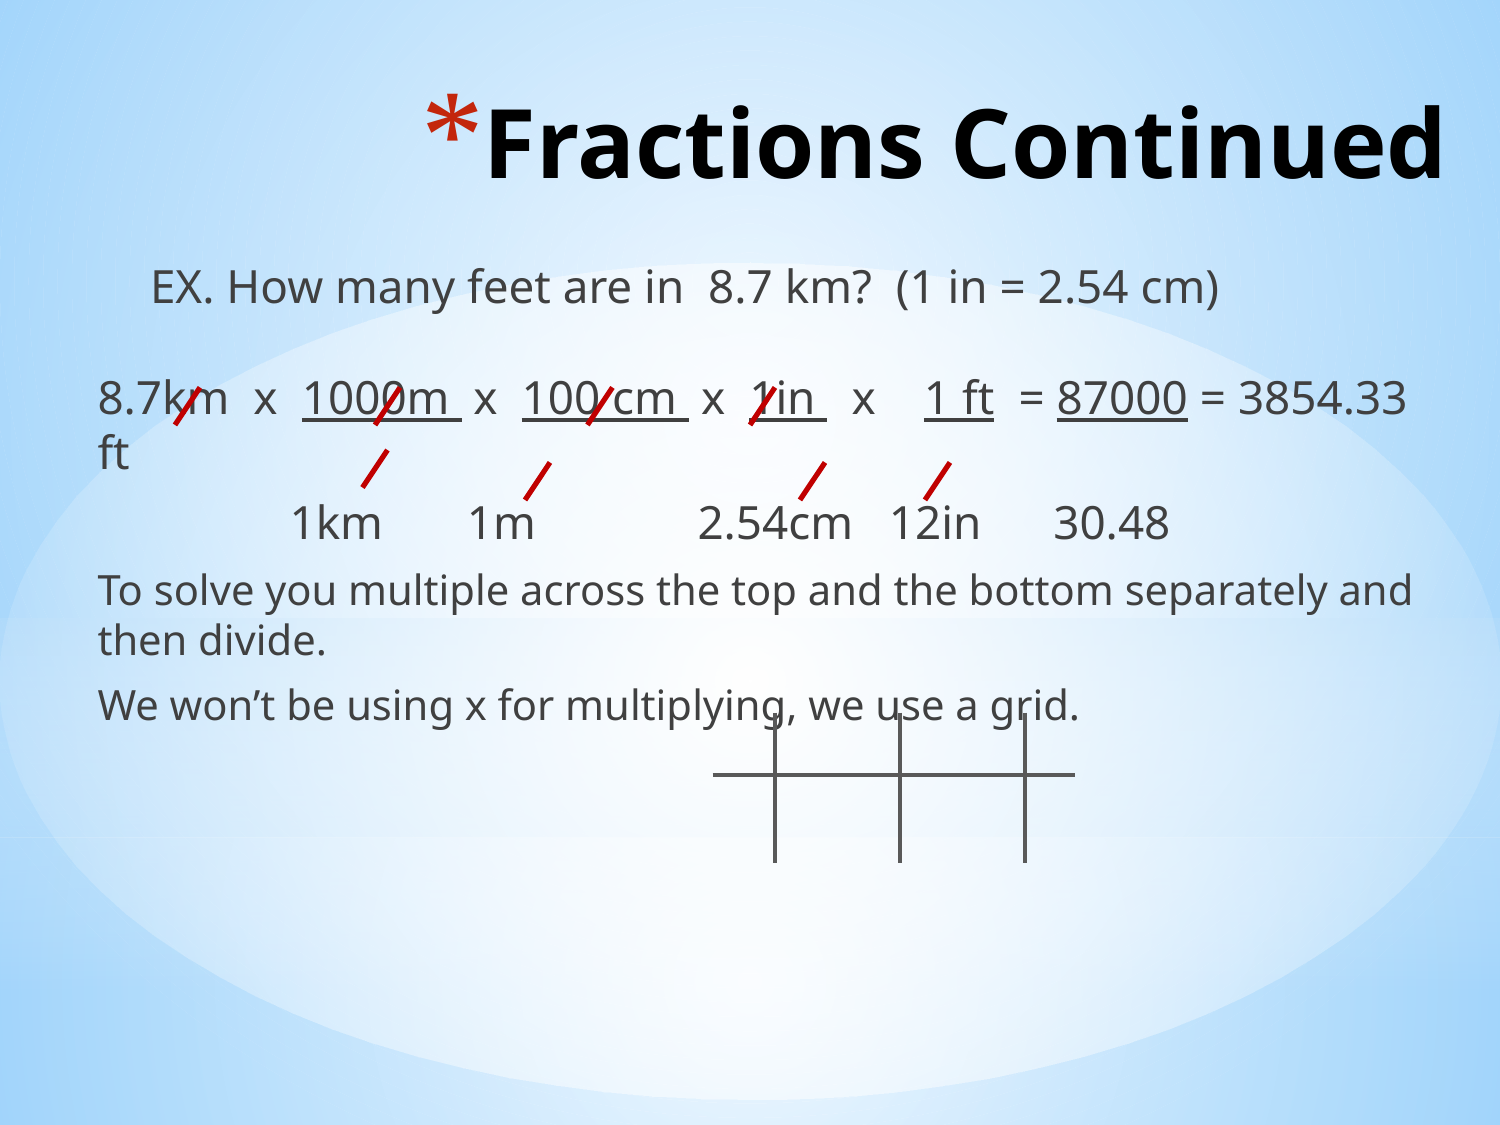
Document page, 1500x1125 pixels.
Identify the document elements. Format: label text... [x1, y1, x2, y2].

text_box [587, 387, 613, 426]
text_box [362, 449, 388, 488]
list EX. How many feet are in 8.7 km? (1 in = 2.54 cm) 8.7km x 1000m x 100 cm x 1in x 1 ft = 87000 = 3854.33 ft 1km 1m 2.54cm 12in 30.48 To solve you multiple across the top and the bottom separately and then divide. We won’t be using x for multiplying, we use a grid. [75, 249, 1463, 900]
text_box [749, 387, 776, 426]
title Fractions Continued [75, 75, 1463, 249]
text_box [799, 462, 826, 501]
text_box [174, 387, 201, 426]
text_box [524, 462, 551, 501]
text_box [374, 387, 401, 426]
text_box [924, 462, 951, 501]
